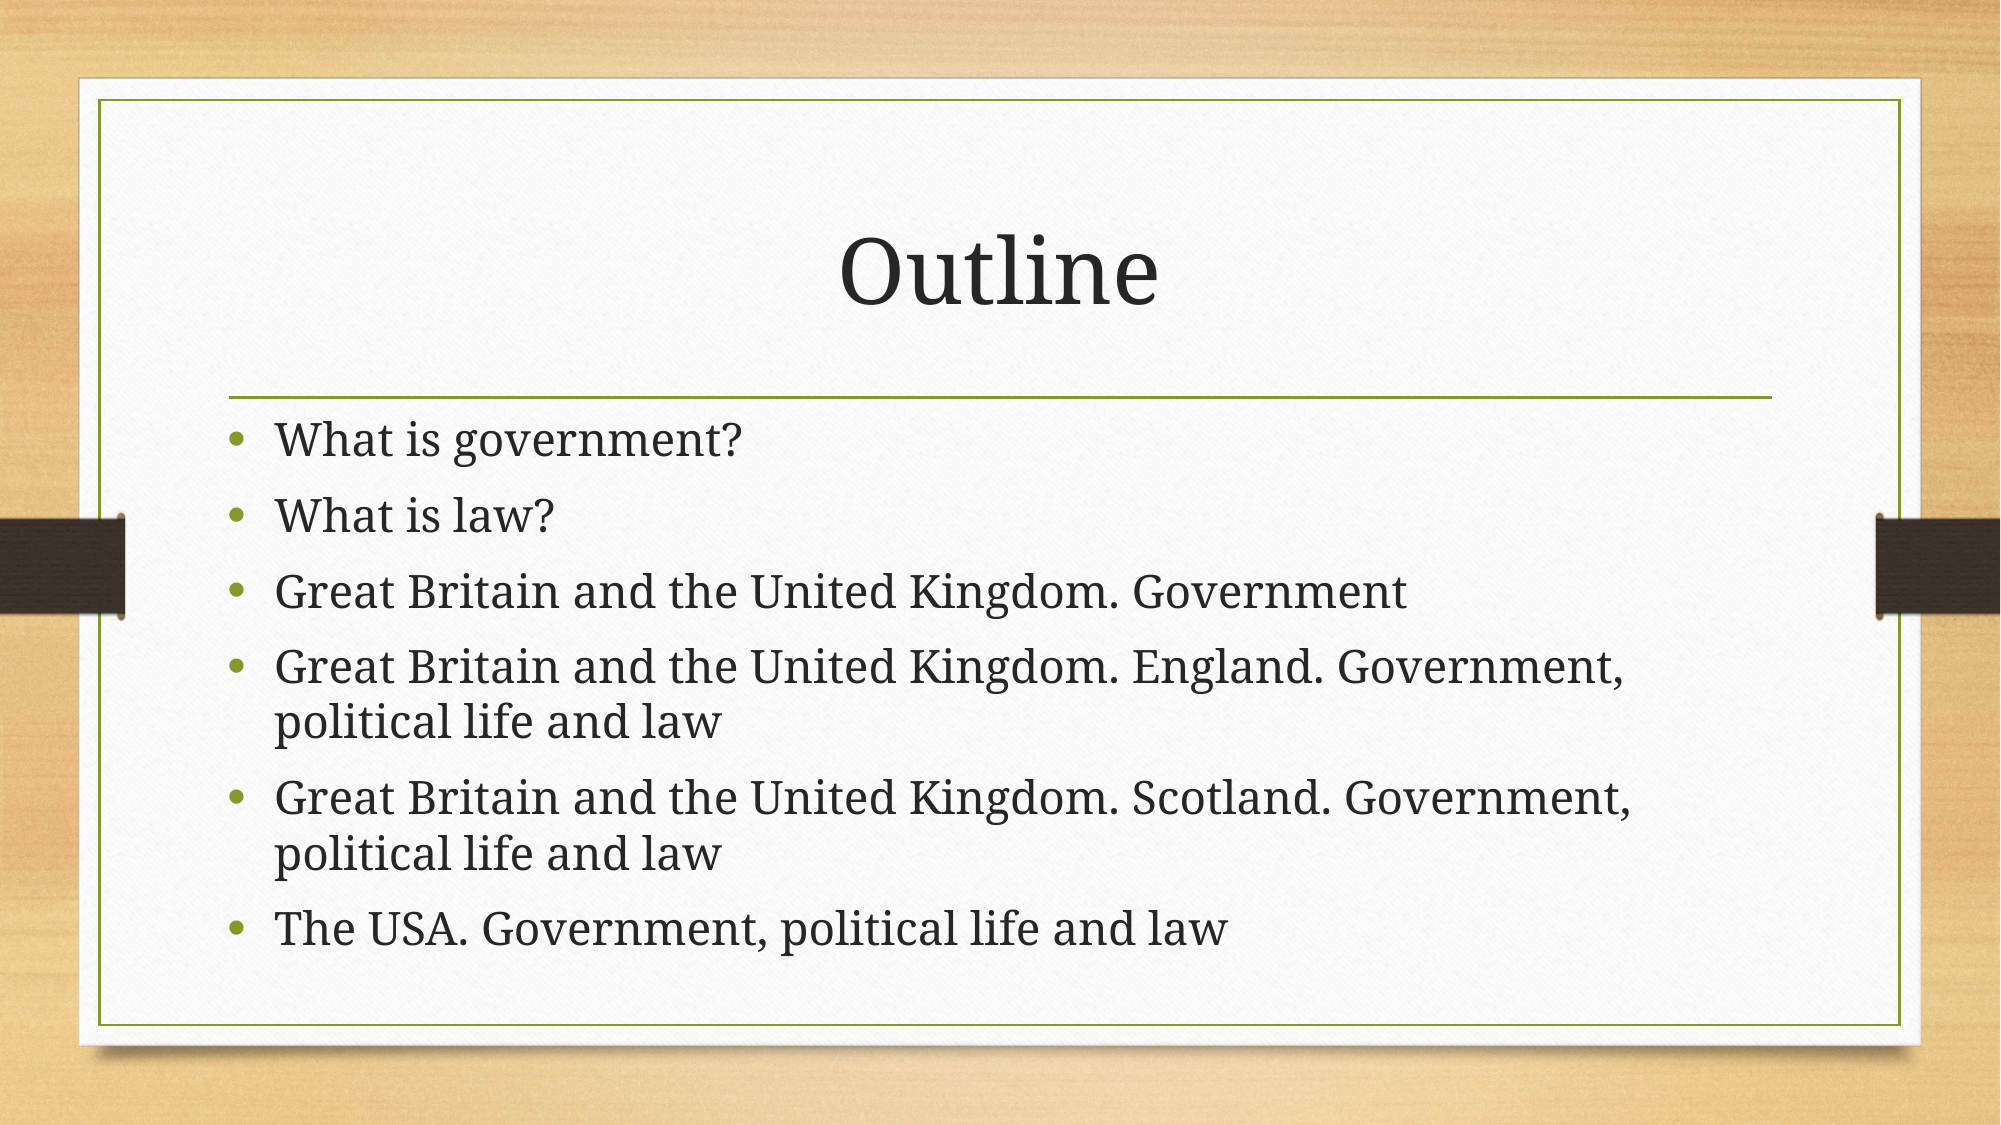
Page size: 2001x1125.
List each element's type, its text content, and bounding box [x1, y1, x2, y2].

picture [0, 0, 2001, 1125]
list What is government? What is law? Great Britain and the United Kingdom. Government Great Britain and the United Kingdom. England. Government, political life and law Great Britain and the United Kingdom. Scotland. Government, political life and law The USA. Government, political life and law [212, 402, 1788, 964]
title Outline [212, 161, 1788, 375]
